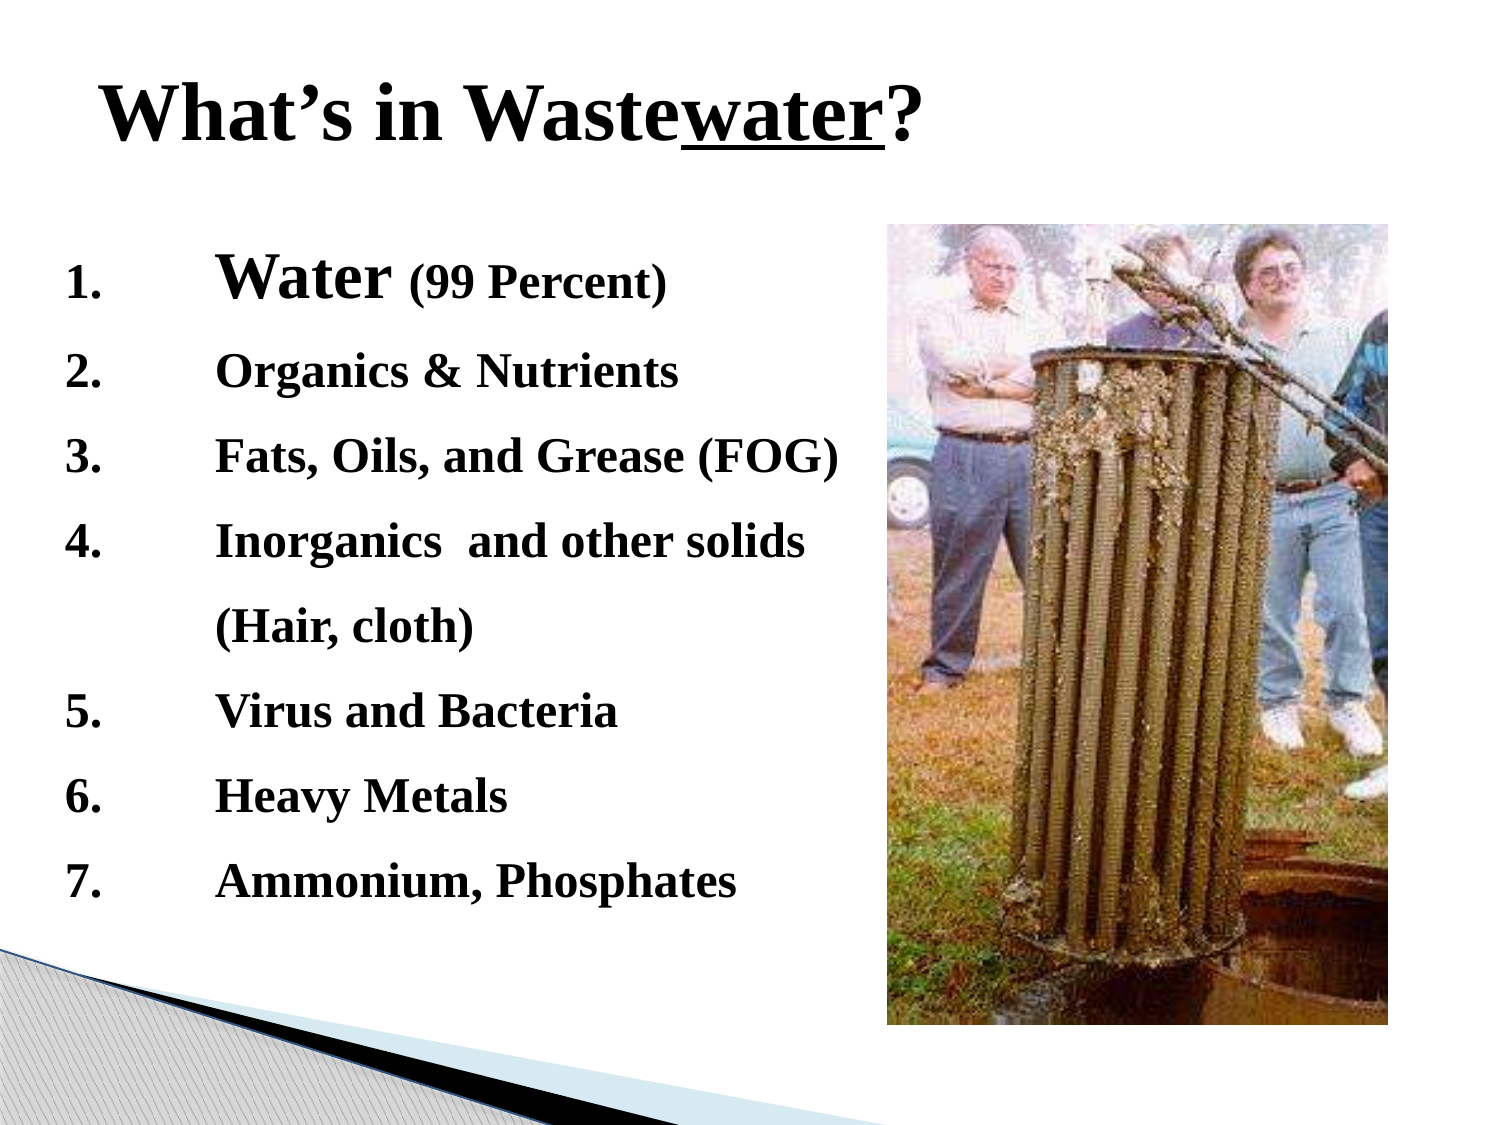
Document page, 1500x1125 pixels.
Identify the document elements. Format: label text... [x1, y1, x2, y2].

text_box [887, 224, 1388, 1026]
text_box 1. Water (99 Percent) 2. Organics & Nutrients 3. Fats, Oils, and Grease (FOG) 4. Inorganics and other solids (Hair, cloth) 5. Virus and Bacteria 6. Heavy Metals 7. Ammonium, Phosphates [49, 224, 875, 915]
text_box What’s in Wastewater? [0, 50, 1200, 165]
